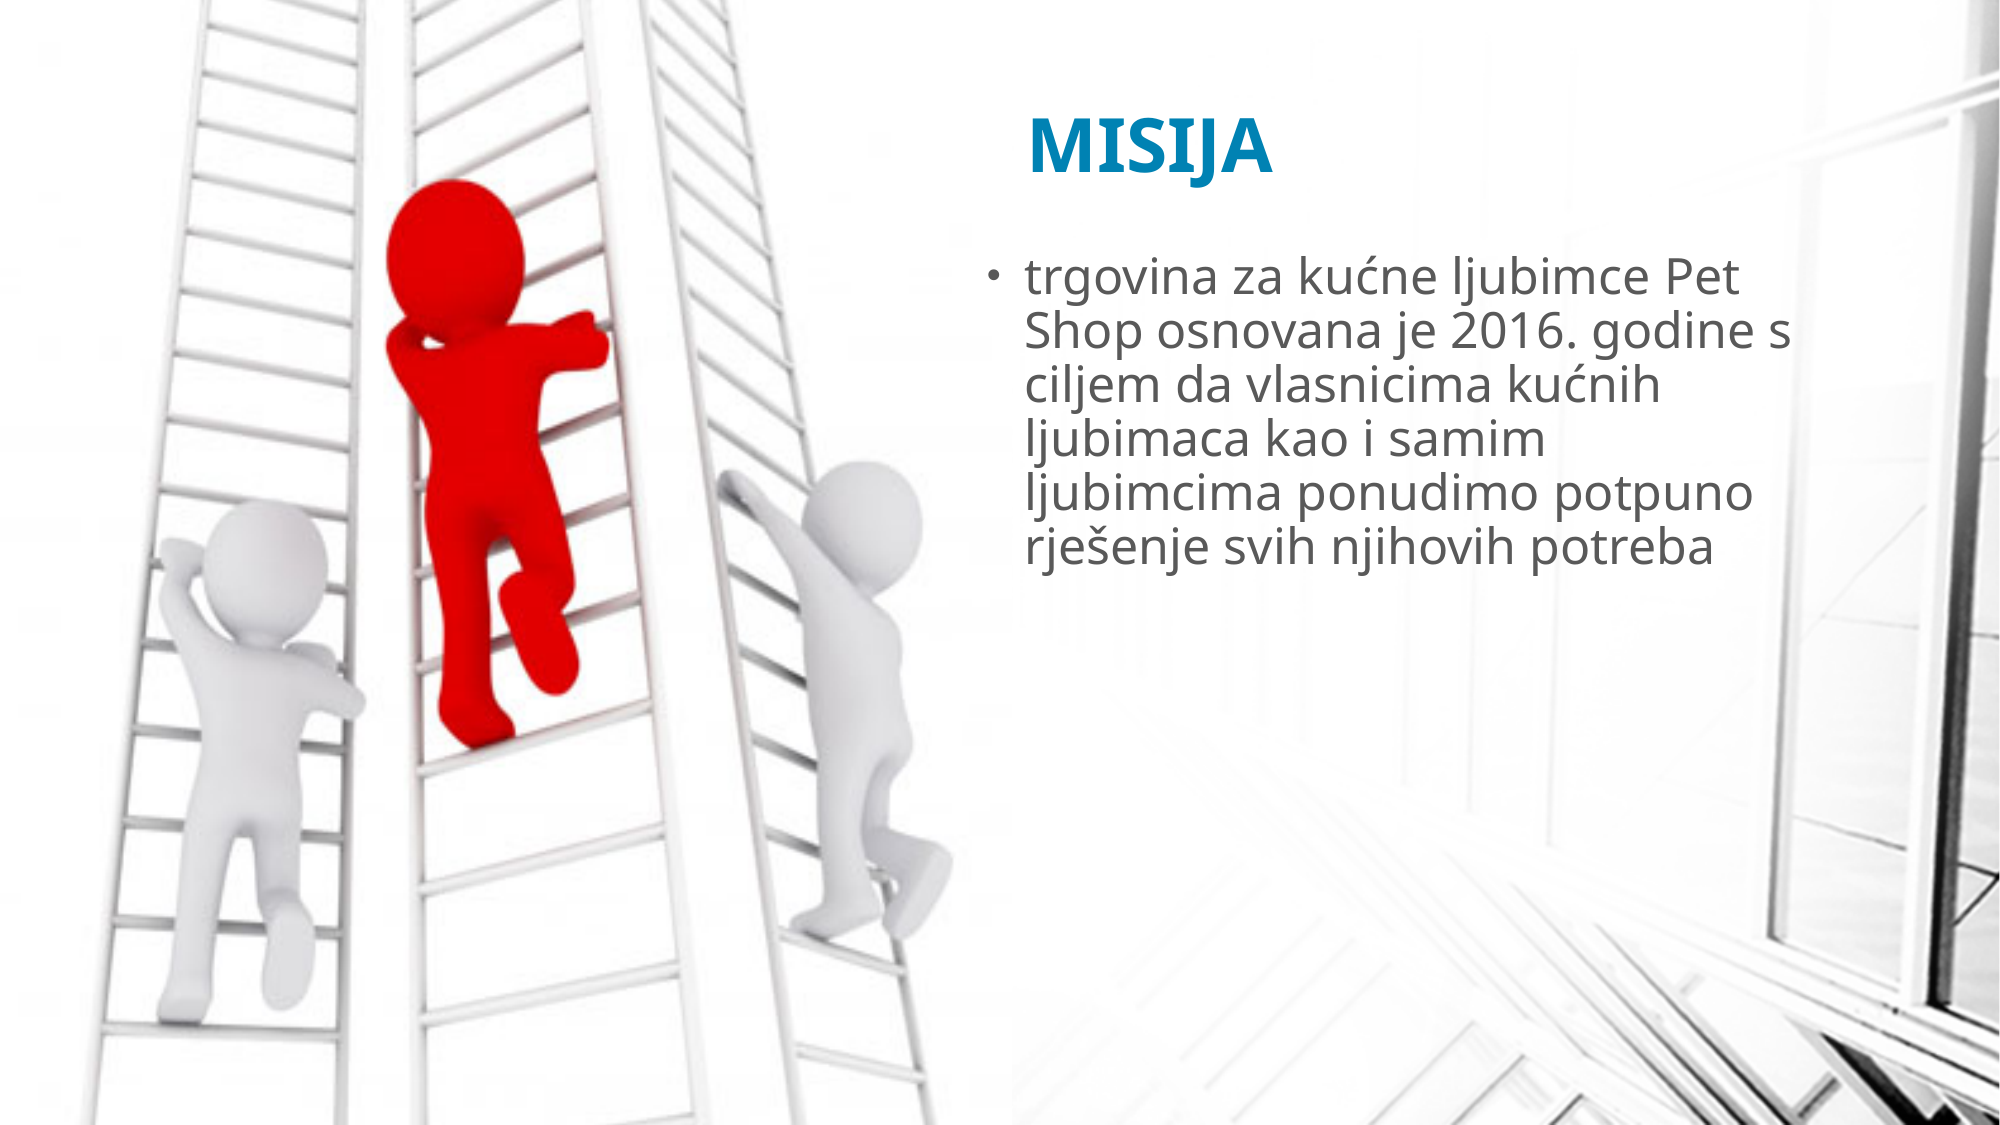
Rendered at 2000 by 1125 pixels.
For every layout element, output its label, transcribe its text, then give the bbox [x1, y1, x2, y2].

list trgovina za kućne ljubimce Pet Shop osnovana je 2016. godine s ciljem da vlasnicima kućnih ljubimaca kao i samim ljubimcima ponudimo potpuno rješenje svih njihovih potreba [1012, 243, 1822, 932]
picture [0, 0, 2000, 1125]
title MISIJA [1012, 19, 1815, 195]
